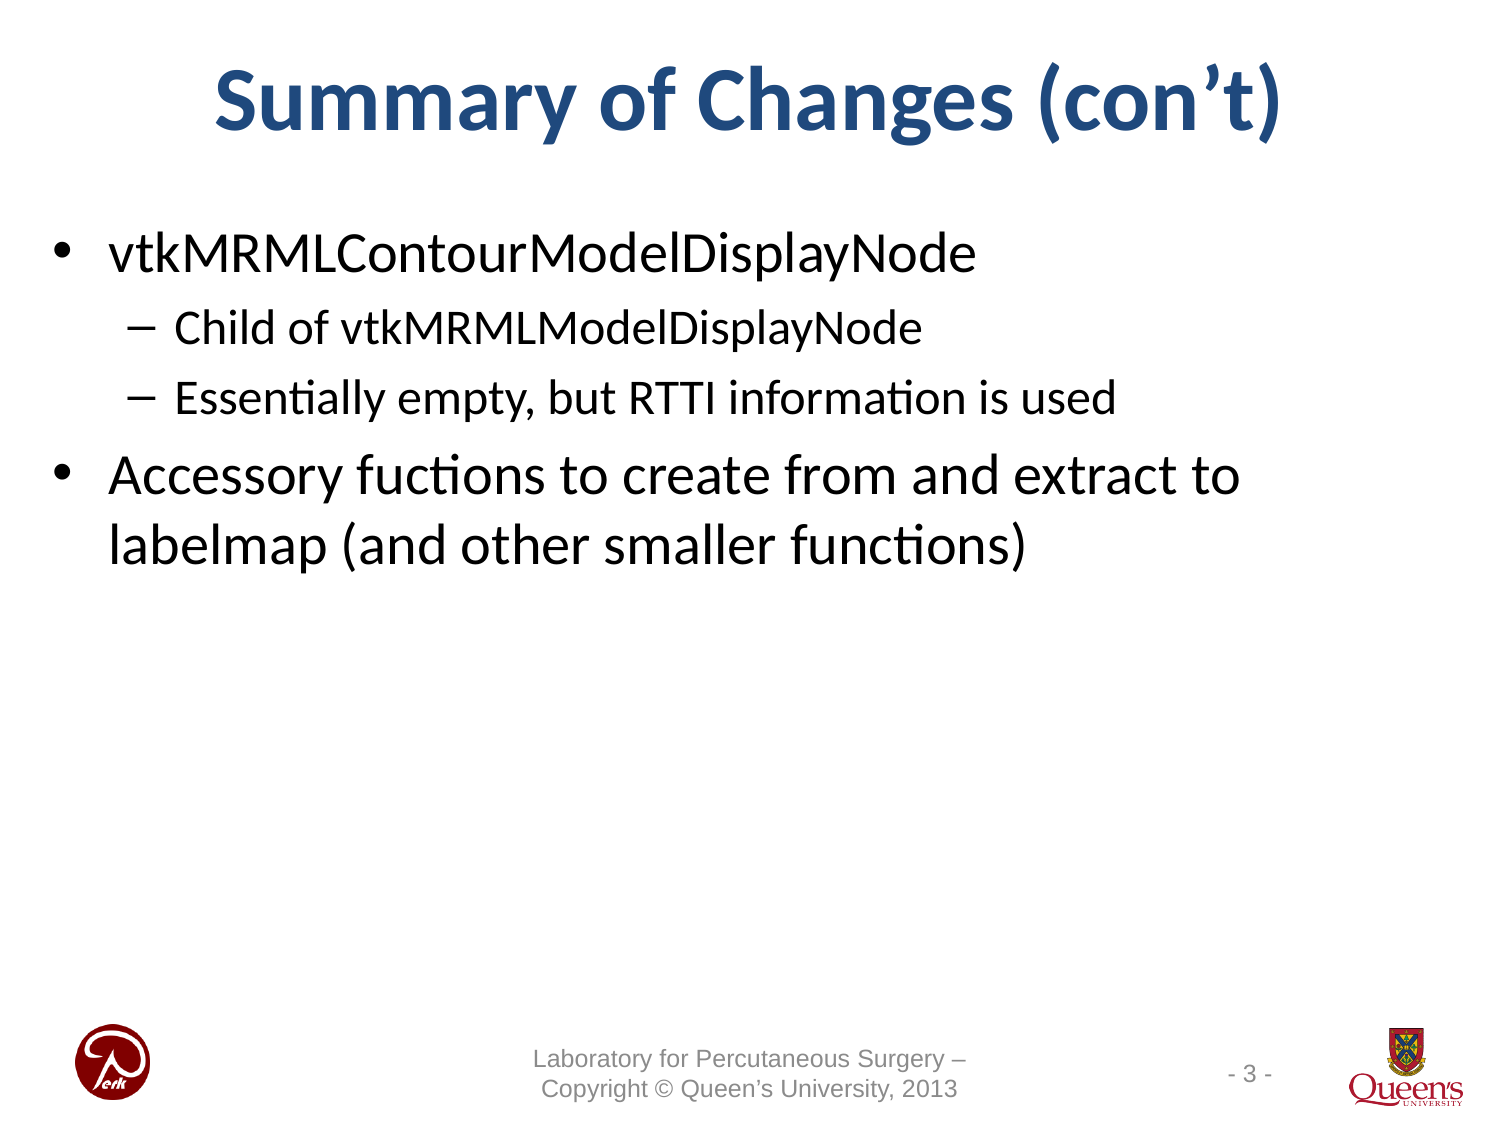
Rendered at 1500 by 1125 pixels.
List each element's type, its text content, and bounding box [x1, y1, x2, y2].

picture [75, 1024, 150, 1100]
footer Laboratory for Percutaneous Surgery – Copyright © Queen’s University, 2013 [512, 1042, 988, 1103]
slide_number - 3 - [1074, 1042, 1425, 1103]
text_box Summary of Changes (con’t) [74, 0, 1425, 188]
picture [1349, 1028, 1463, 1106]
text_box vtkMRMLContourModelDisplayNode Child of vtkMRMLModelDisplayNode Essentially empty, but RTTI information is used Accessory fuctions to create from and extract to labelmap (and other smaller functions) [37, 206, 1463, 950]
